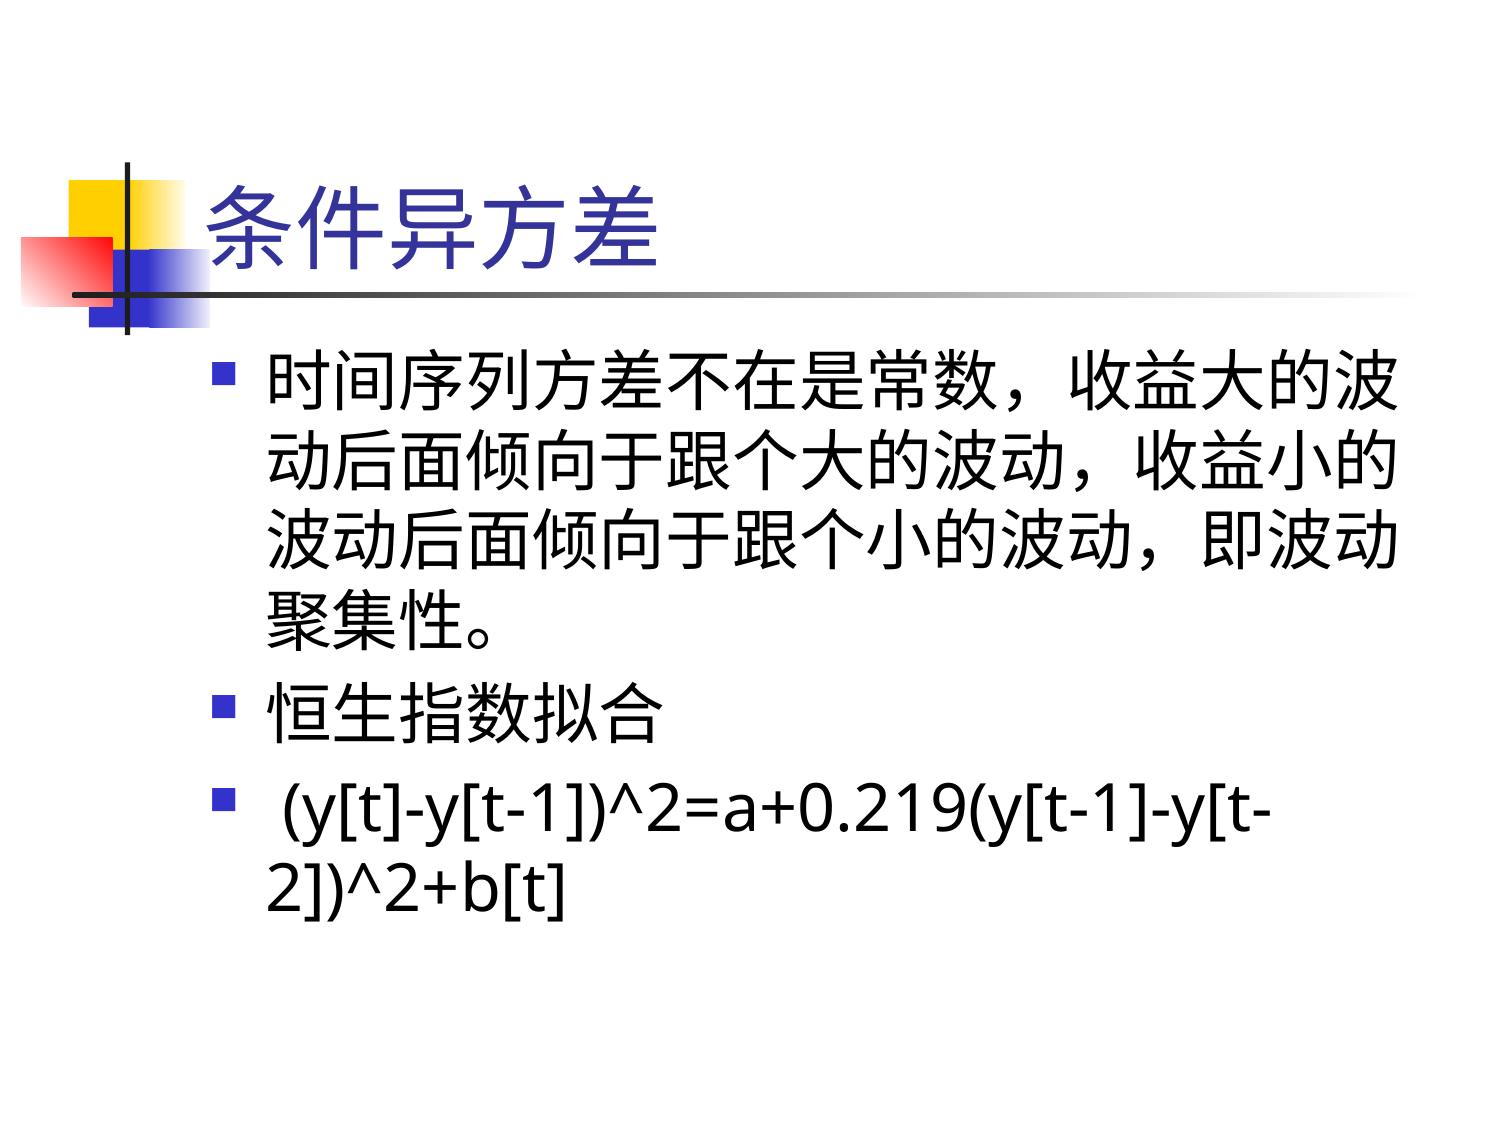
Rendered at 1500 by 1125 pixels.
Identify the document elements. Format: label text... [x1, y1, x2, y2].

list 时间序列方差不在是常数，收益大的波动后面倾向于跟个大的波动，收益小的波动后面倾向于跟个小的波动，即波动聚集性。 恒生指数拟合 (y[t]-y[t-1])^2=a+0.219(y[t-1]-y[t-2])^2+b[t] [193, 330, 1470, 1007]
title 条件异方差 [188, 101, 1468, 289]
